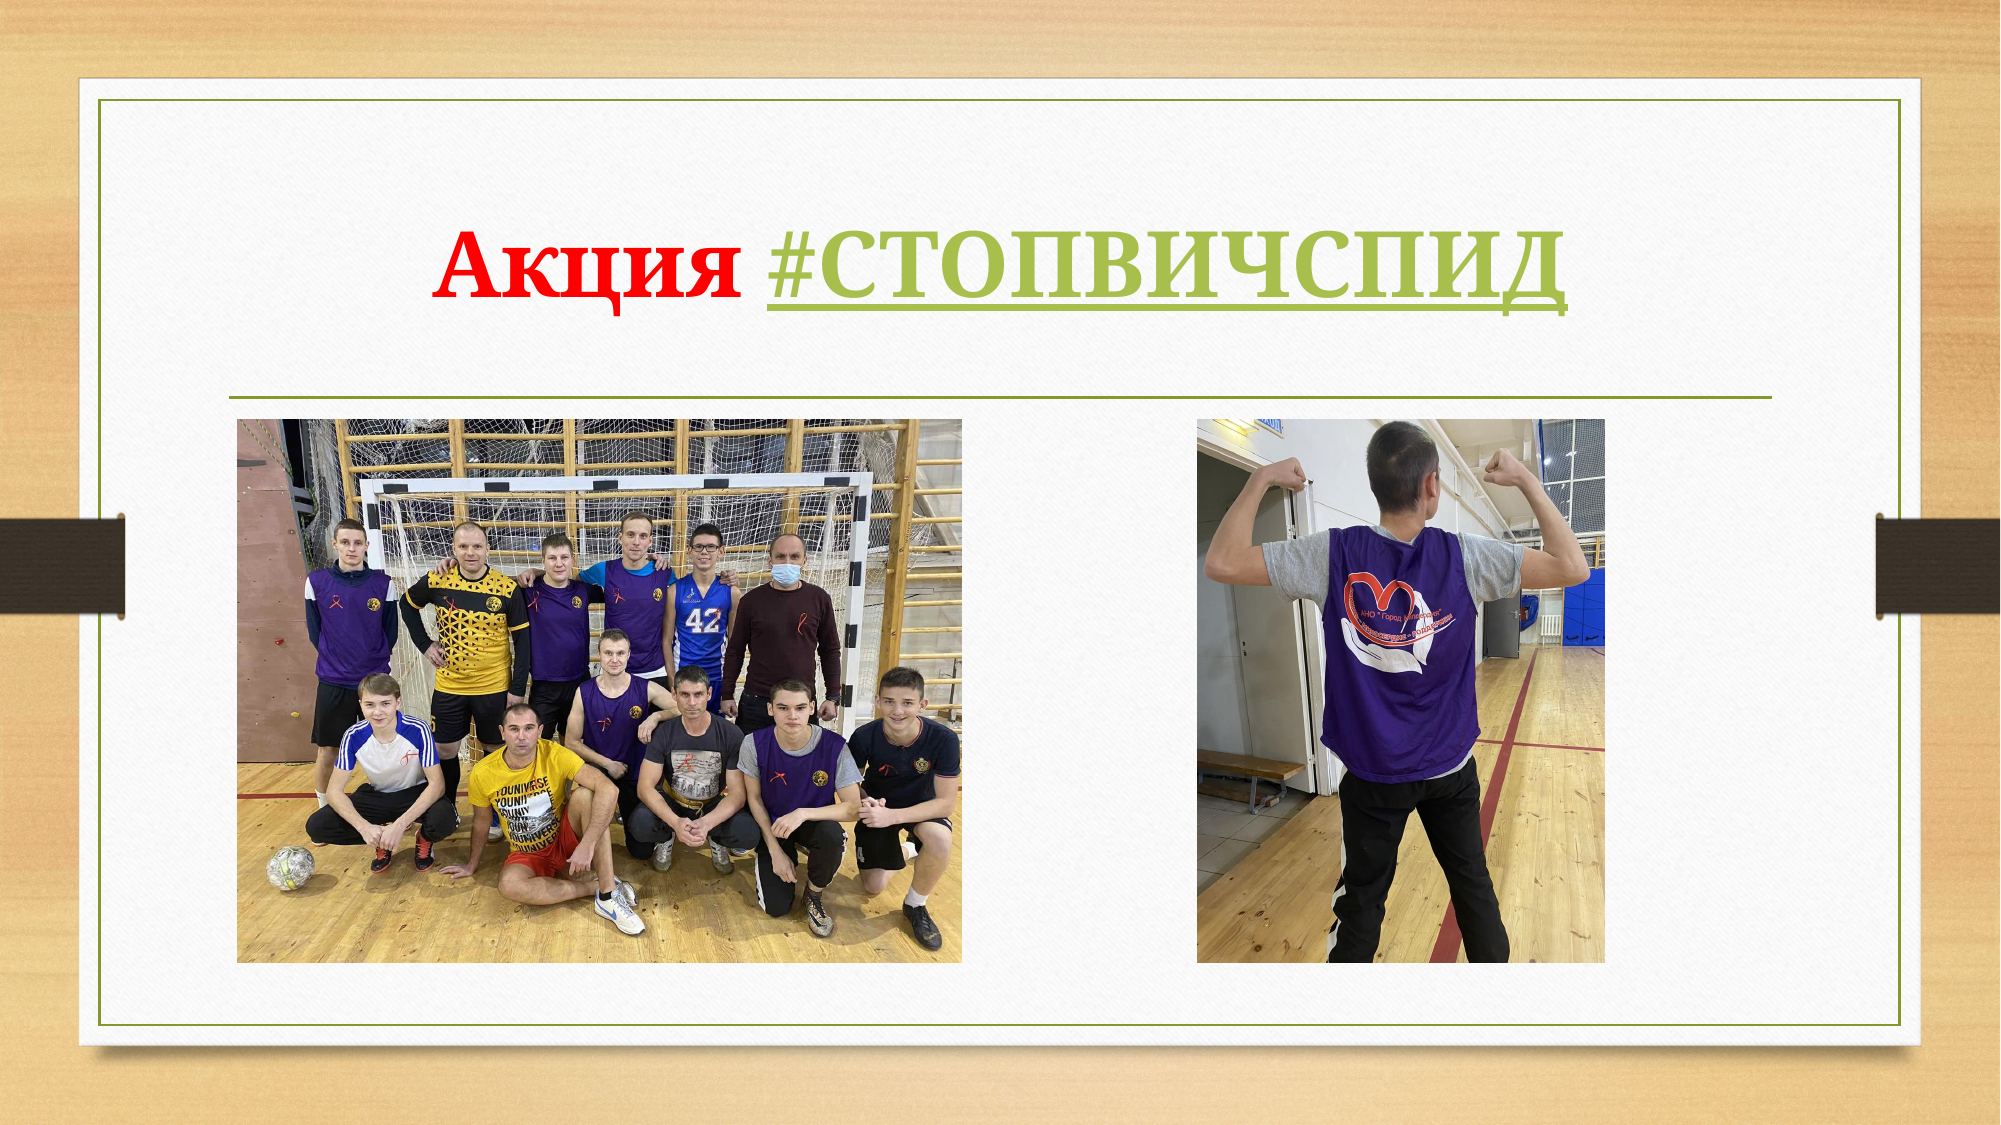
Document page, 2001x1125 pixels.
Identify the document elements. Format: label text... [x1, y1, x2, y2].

title Акция #СТОПВИЧСПИД [212, 161, 1788, 375]
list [237, 419, 963, 964]
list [1197, 419, 1605, 964]
picture [0, 0, 2001, 1125]
